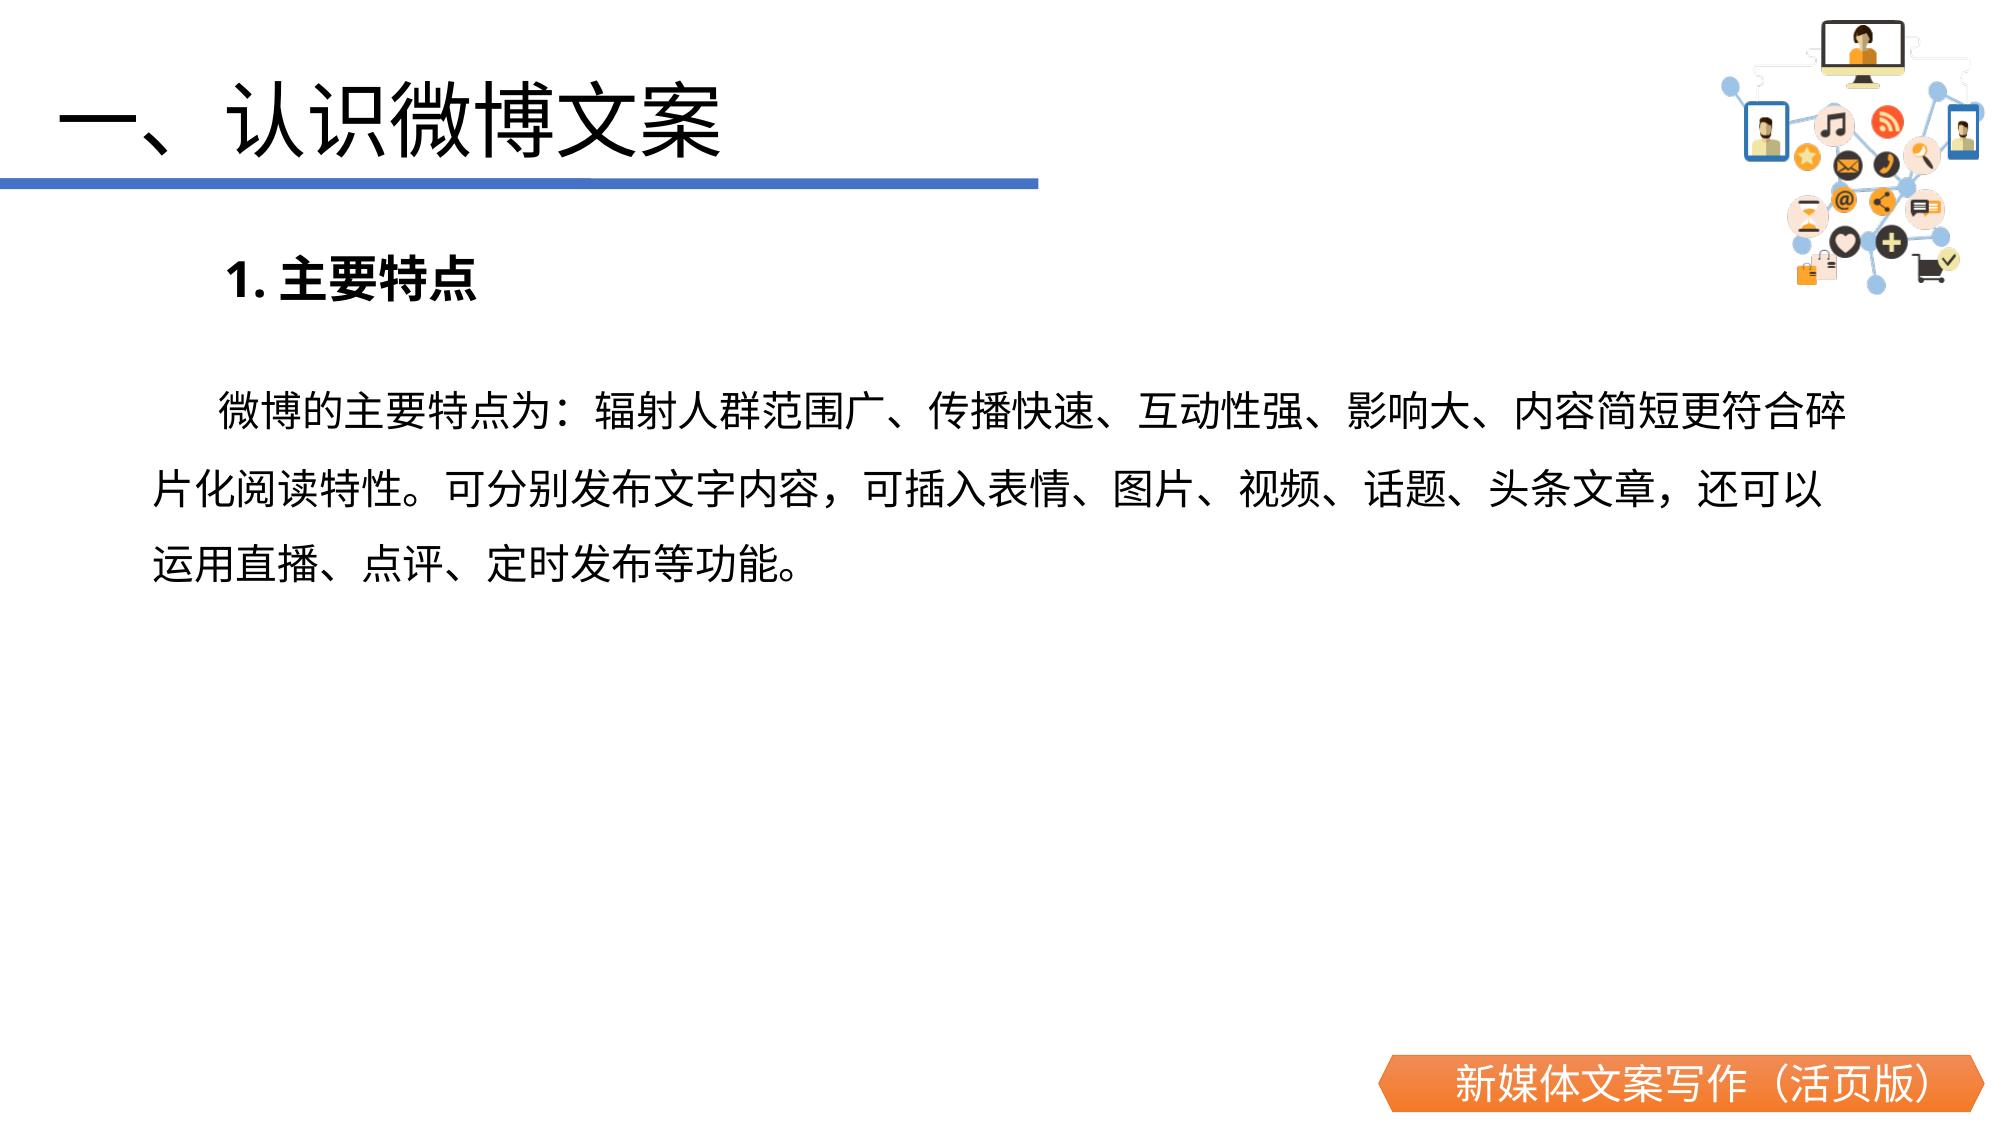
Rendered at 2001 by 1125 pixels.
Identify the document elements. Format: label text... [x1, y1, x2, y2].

text_box [537, 294, 1195, 982]
picture [1721, 20, 1985, 295]
list 微博的主要特点为：辐射人群范围广、传播快速、互动性强、影响大、内容简短更符合碎片化阅读特性。可分别发布文字内容，可插入表情、图片、视频、话题、头条文章，还可以运用直播、点评、定时发布等功能。 [1195, 325, 1863, 856]
text_box 1.主要特点 [209, 209, 494, 315]
list 微博的主要特点为：辐射人群范围广、传播快速、互动性强、影响大、内容简短更符合碎片化阅读特性。可分别发布文字内容，可插入表情、图片、视频、话题、头条文章，还可以运用直播、点评、定时发布等功能。 [137, 325, 537, 856]
text_box 一、认识微博文案 [41, 60, 738, 176]
text_box [0, 177, 1039, 190]
